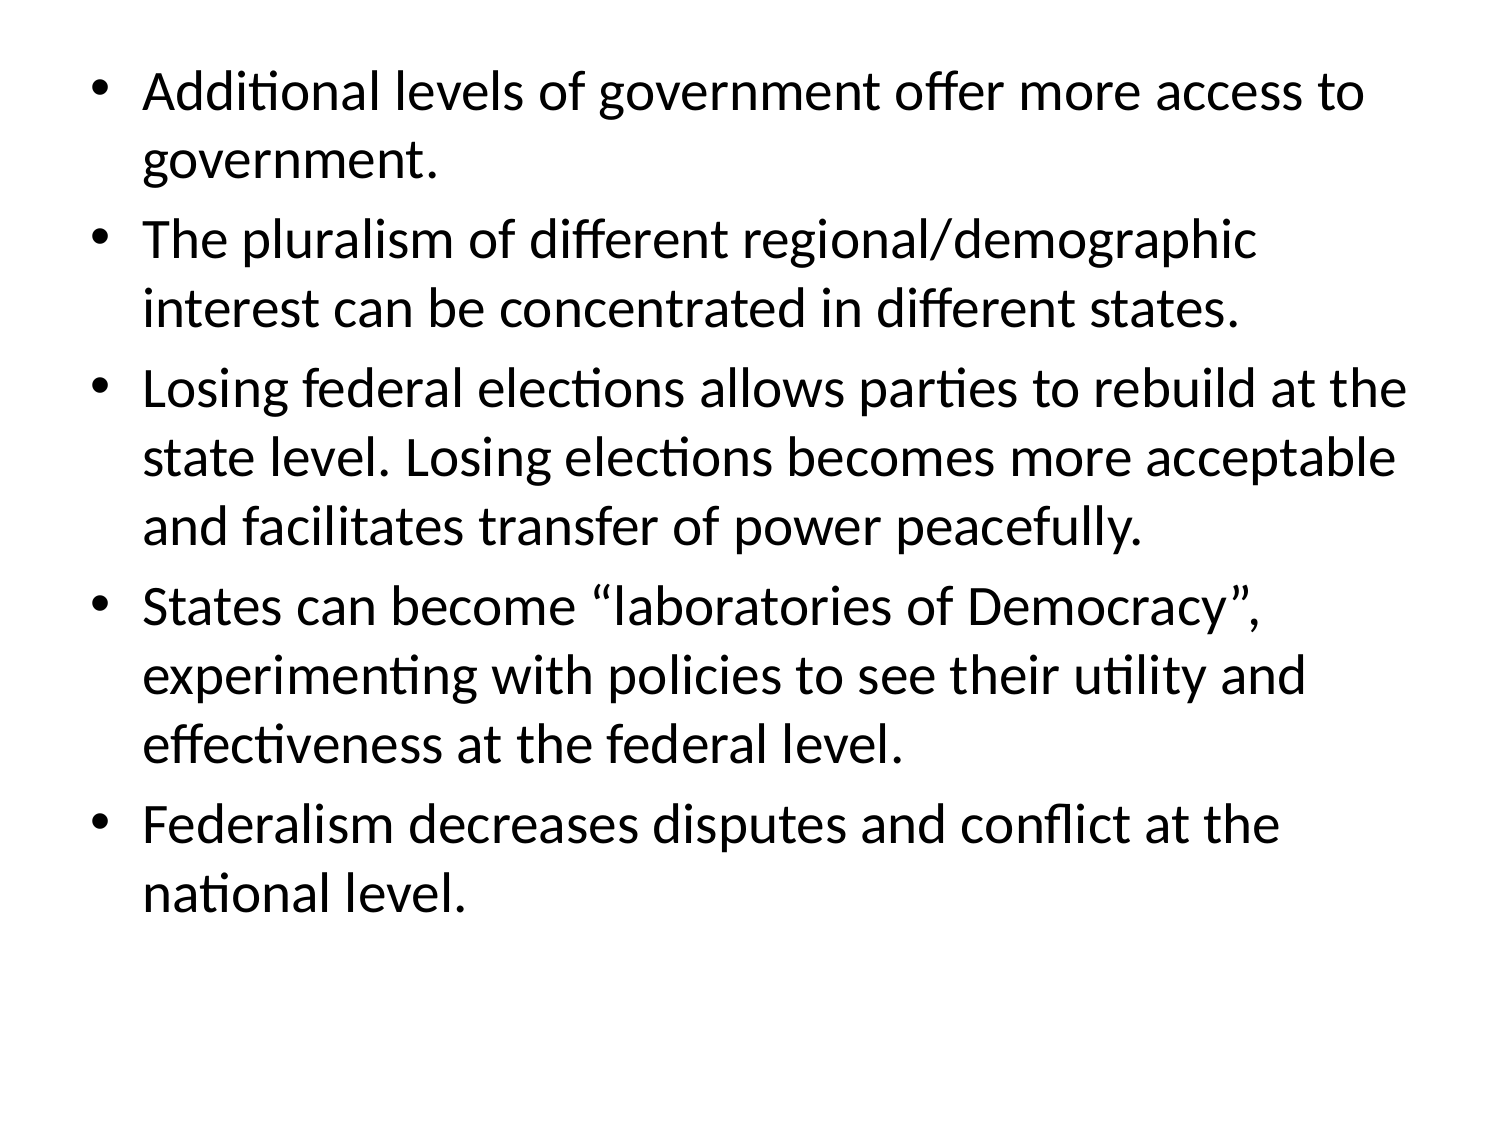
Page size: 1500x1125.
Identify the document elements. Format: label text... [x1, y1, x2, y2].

list Additional levels of government offer more access to government. The pluralism of different regional/demographic interest can be concentrated in different states. Losing federal elections allows parties to rebuild at the state level. Losing elections becomes more acceptable and facilitates transfer of power peacefully. States can become “laboratories of Democracy”, experimenting with policies to see their utility and effectiveness at the federal level. Federalism decreases disputes and conflict at the national level. [75, 45, 1425, 1005]
